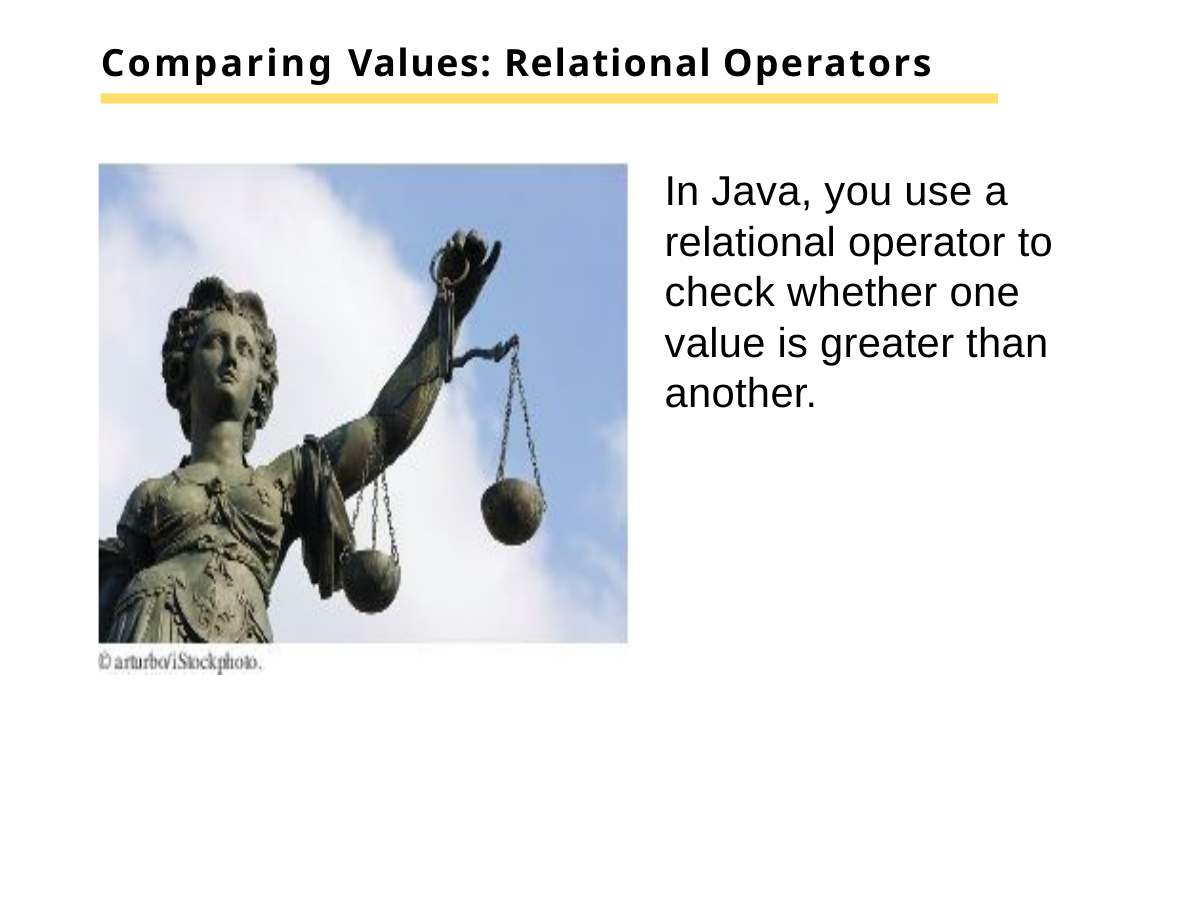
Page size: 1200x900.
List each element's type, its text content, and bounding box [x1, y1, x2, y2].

title Comparing Values: Relational Operators [98, 39, 1102, 190]
text_box In Java, you use a relational operator to check whether one value is greater than another. [662, 163, 1057, 417]
text_box [98, 190, 630, 675]
